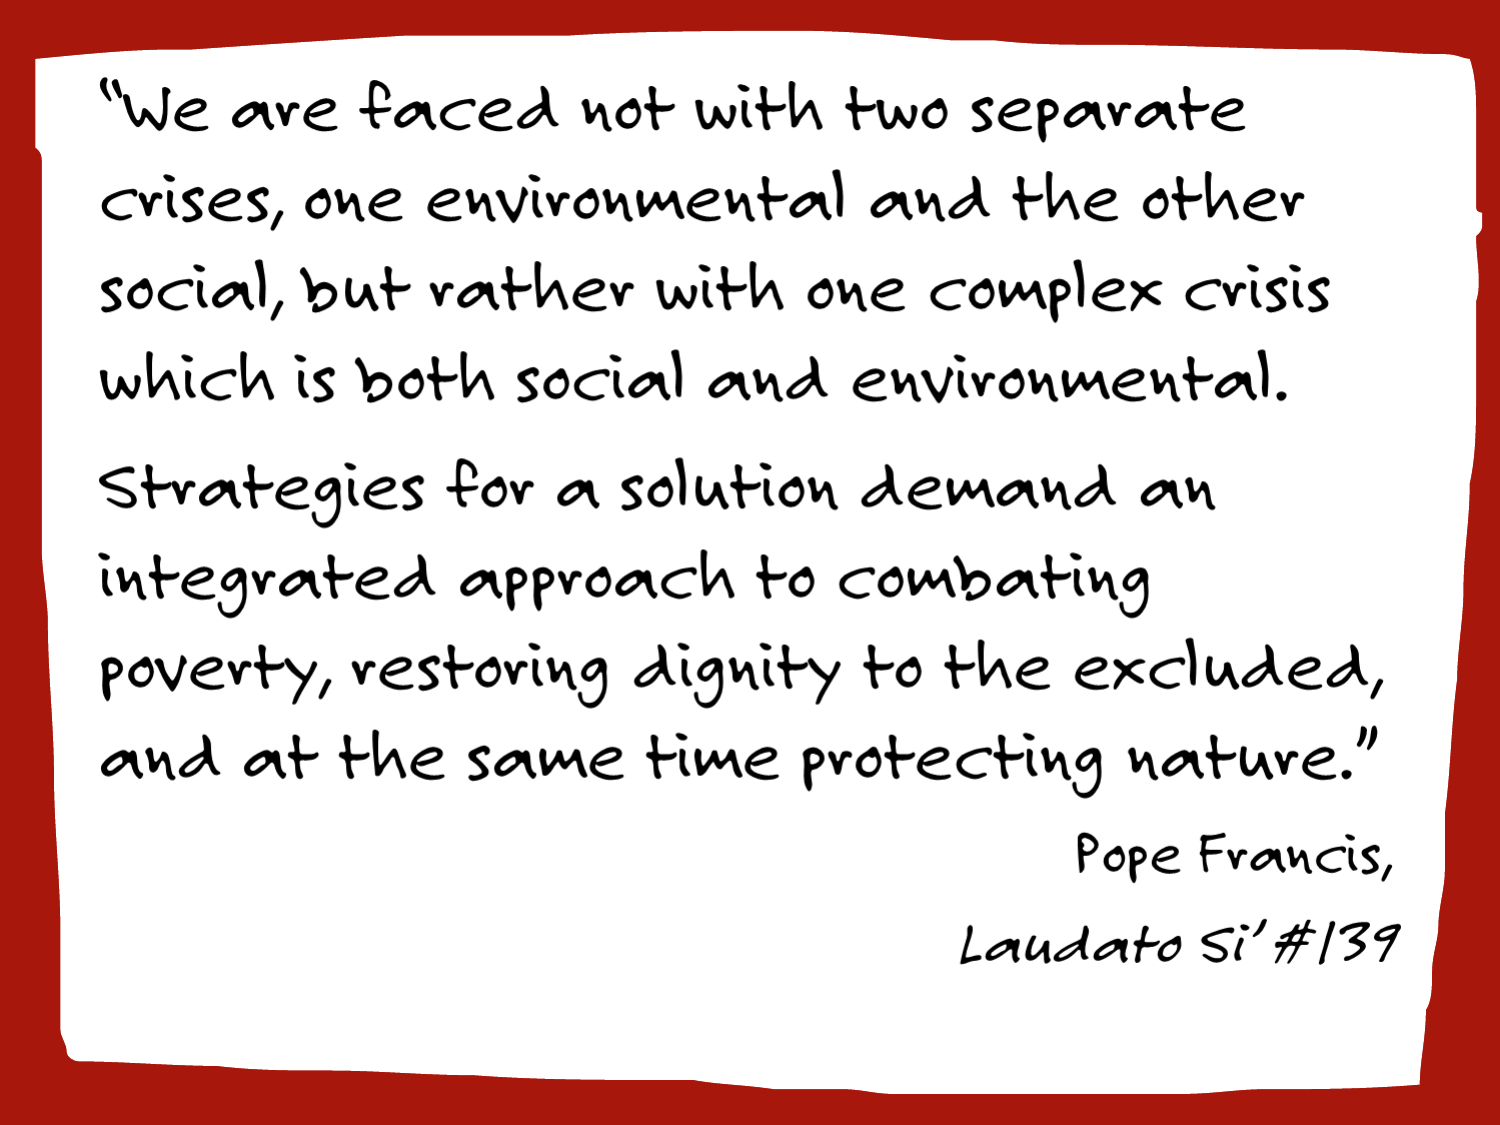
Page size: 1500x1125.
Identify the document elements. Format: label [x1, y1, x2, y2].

picture [53, 40, 1447, 1085]
